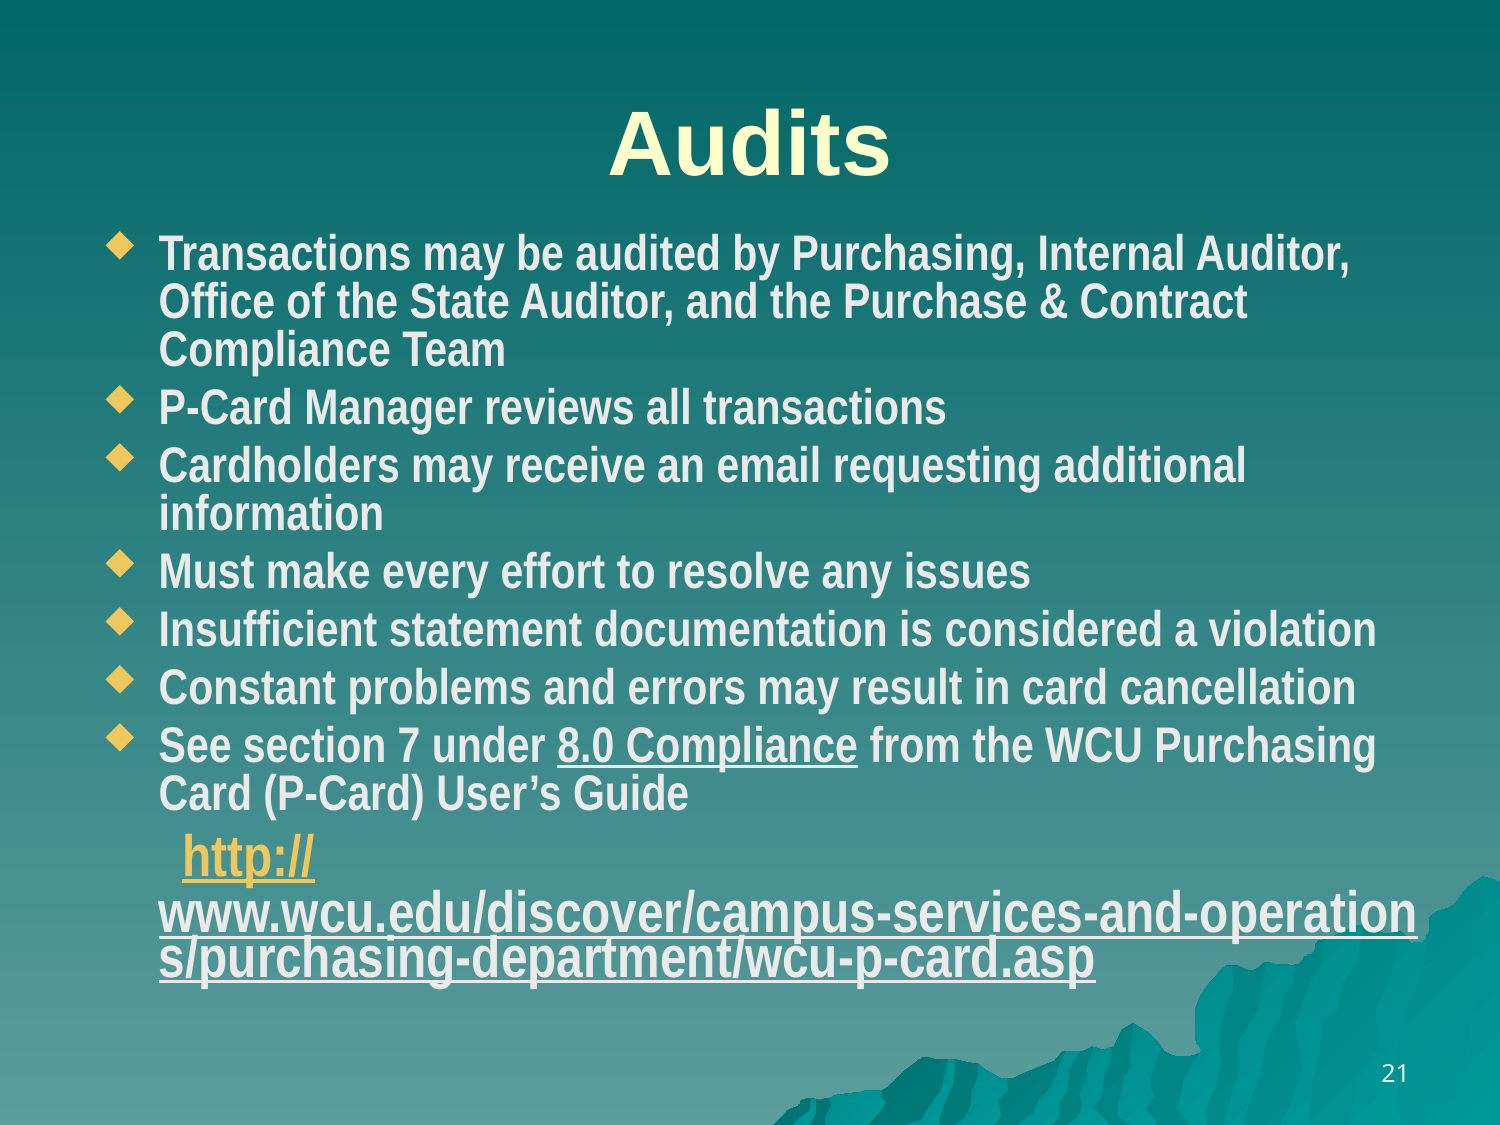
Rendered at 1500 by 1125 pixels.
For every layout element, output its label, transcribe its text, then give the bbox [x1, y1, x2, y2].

slide_number 21 [1074, 1051, 1426, 1100]
title Audits [74, 45, 1426, 233]
list Transactions may be audited by Purchasing, Internal Auditor, Office of the State Auditor, and the Purchase & Contract Compliance Team P-Card Manager reviews all transactions Cardholders may receive an email requesting additional information Must make every effort to resolve any issues Insufficient statement documentation is considered a violation Constant problems and errors may result in card cancellation See section 7 under 8.0 Compliance from the WCU Purchasing Card (P-Card) User’s Guide http://www.wcu.edu/discover/campus-services-and-operations/purchasing-department/wcu-p-card.asp [87, 224, 1460, 1051]
